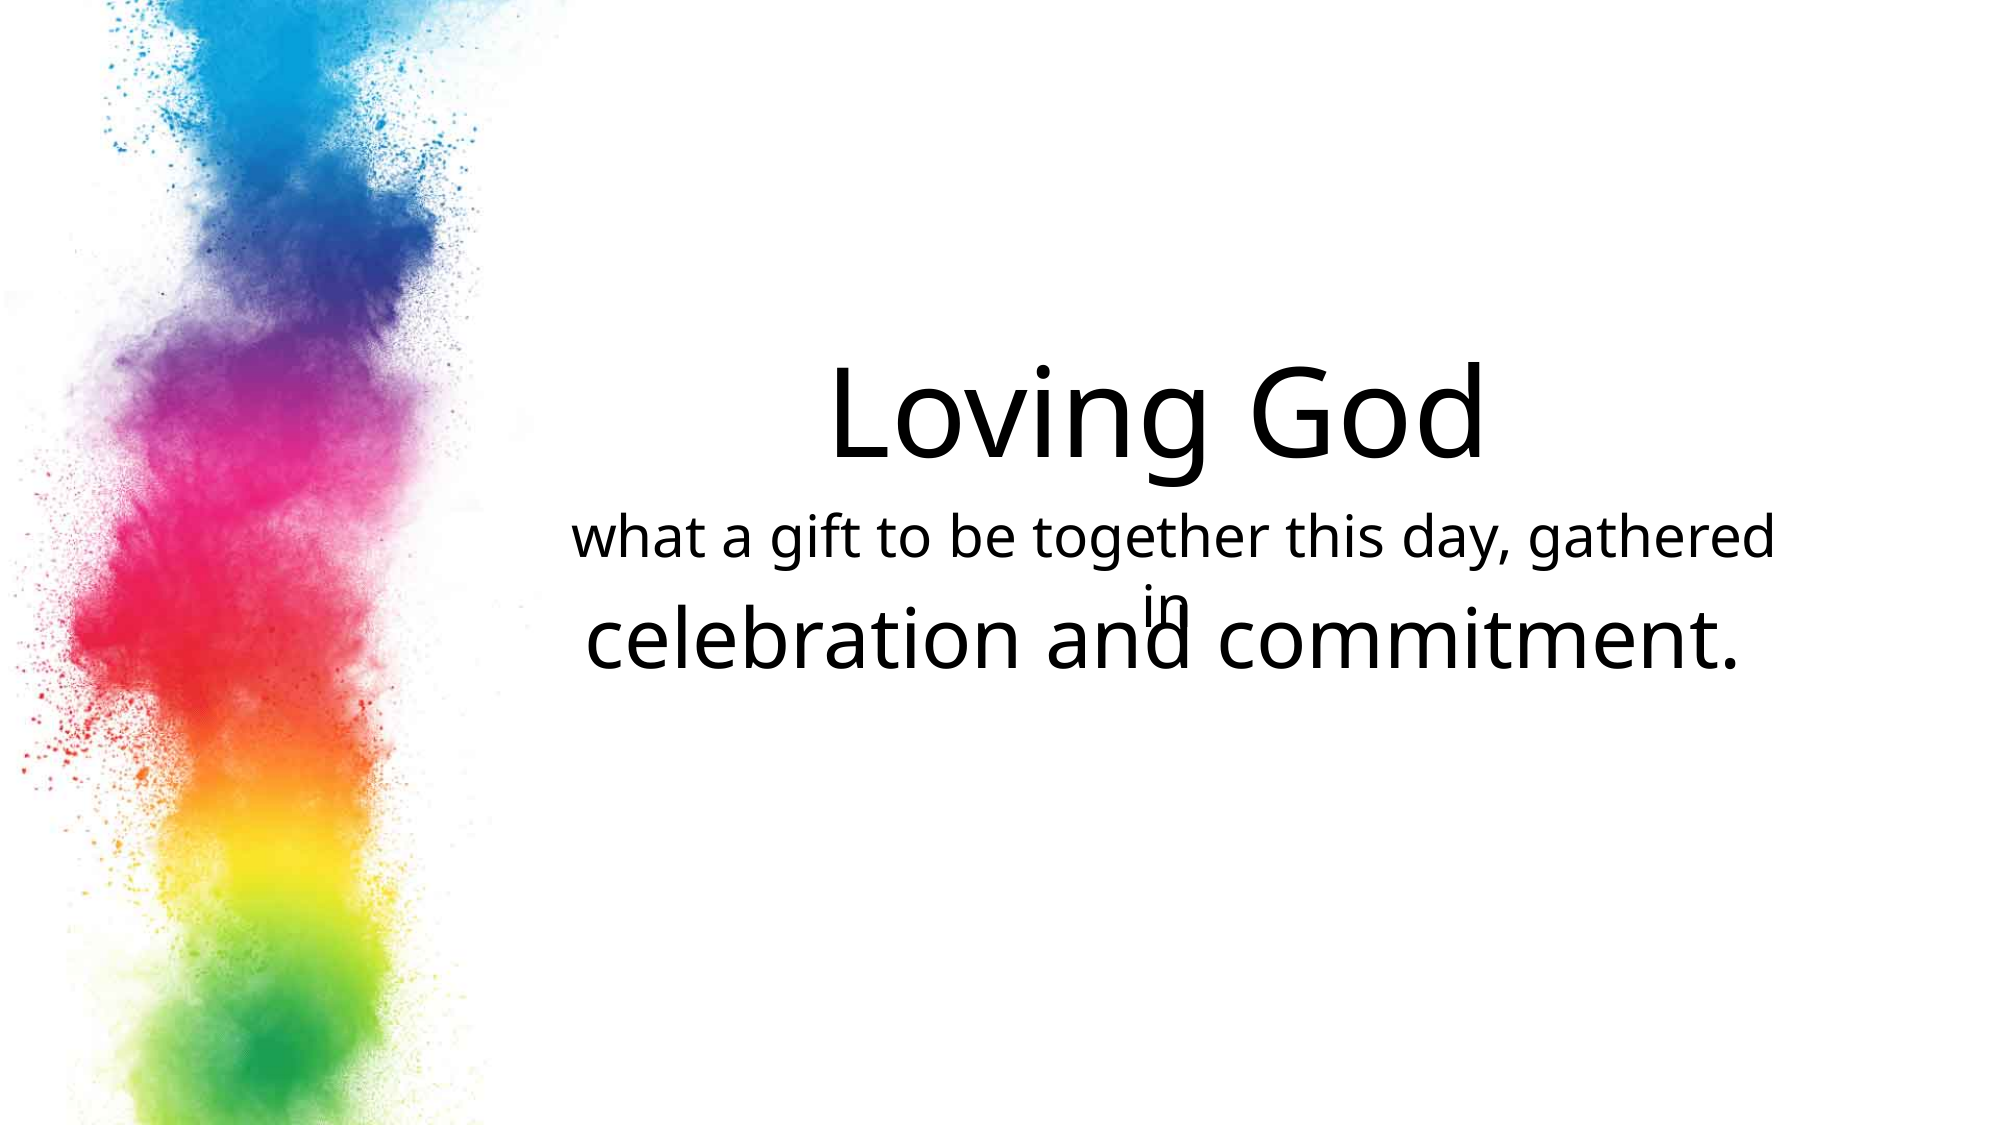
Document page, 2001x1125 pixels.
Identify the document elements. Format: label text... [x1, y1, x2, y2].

picture [255, 71, 265, 78]
text_box what a gift to be together this day, gathered in [537, 491, 1812, 647]
text_box celebration and commitment. [569, 577, 1780, 693]
text_box Loving God [810, 325, 1539, 490]
picture [0, 0, 2001, 1125]
